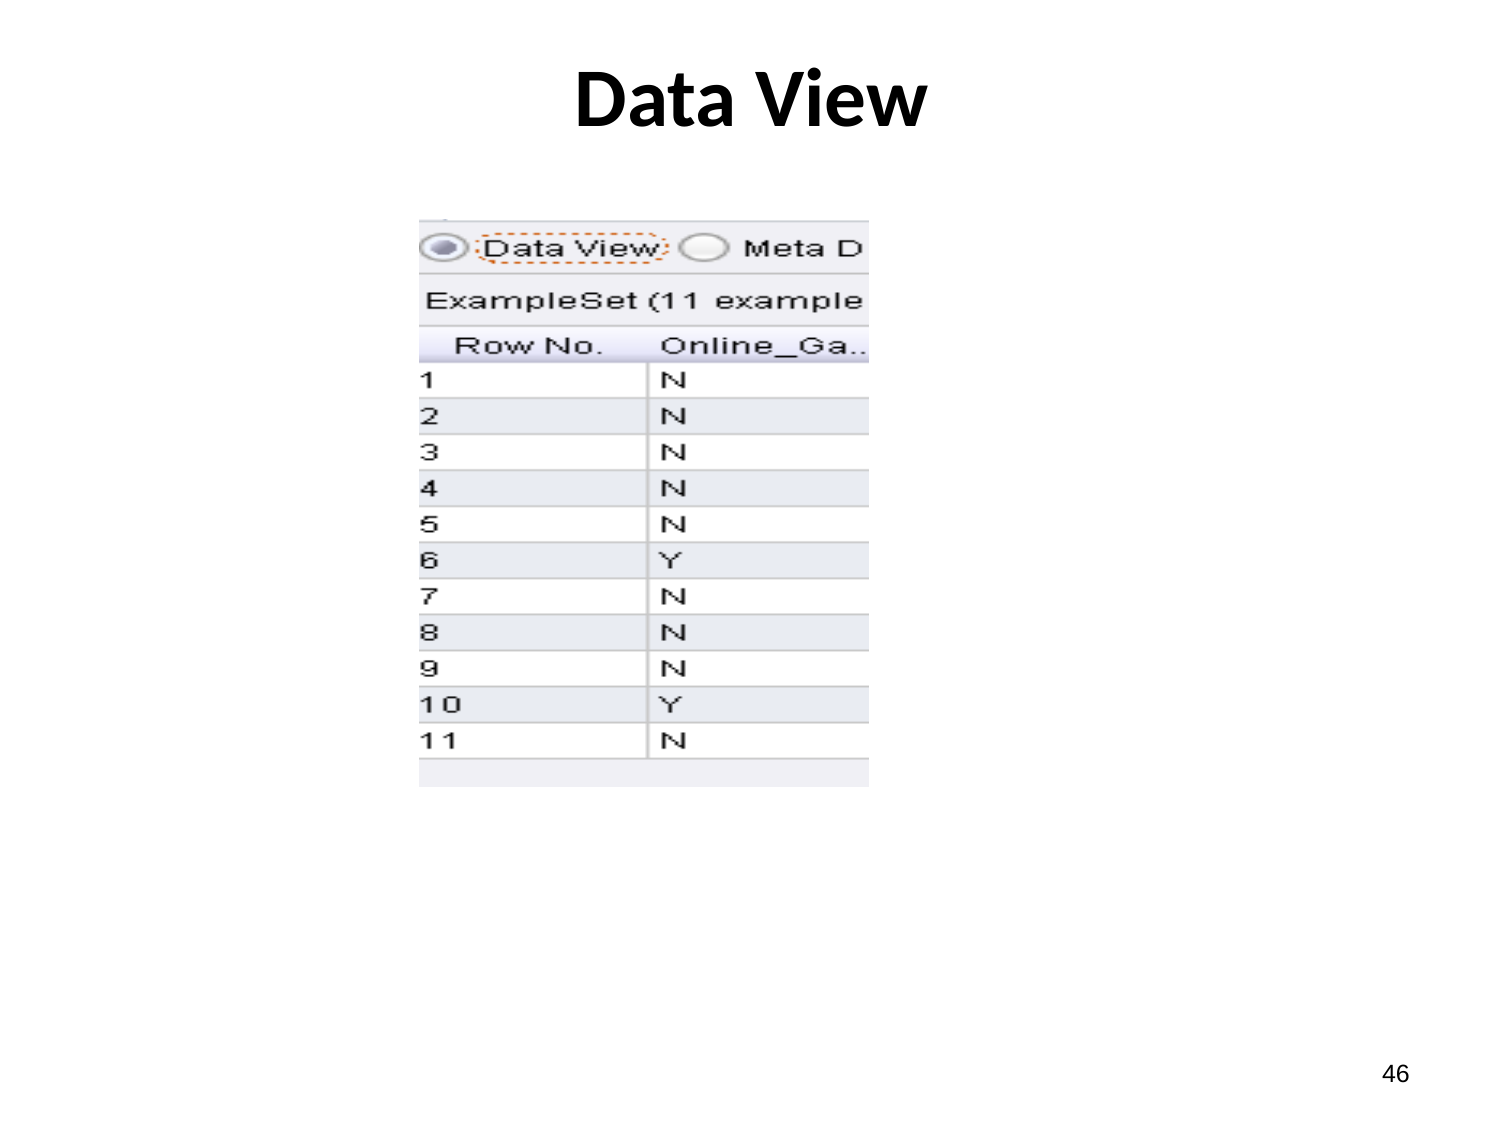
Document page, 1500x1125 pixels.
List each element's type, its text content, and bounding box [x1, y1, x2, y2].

slide_number 45 [1074, 1042, 1425, 1103]
title Data View [76, 19, 1427, 168]
picture [418, 219, 869, 788]
